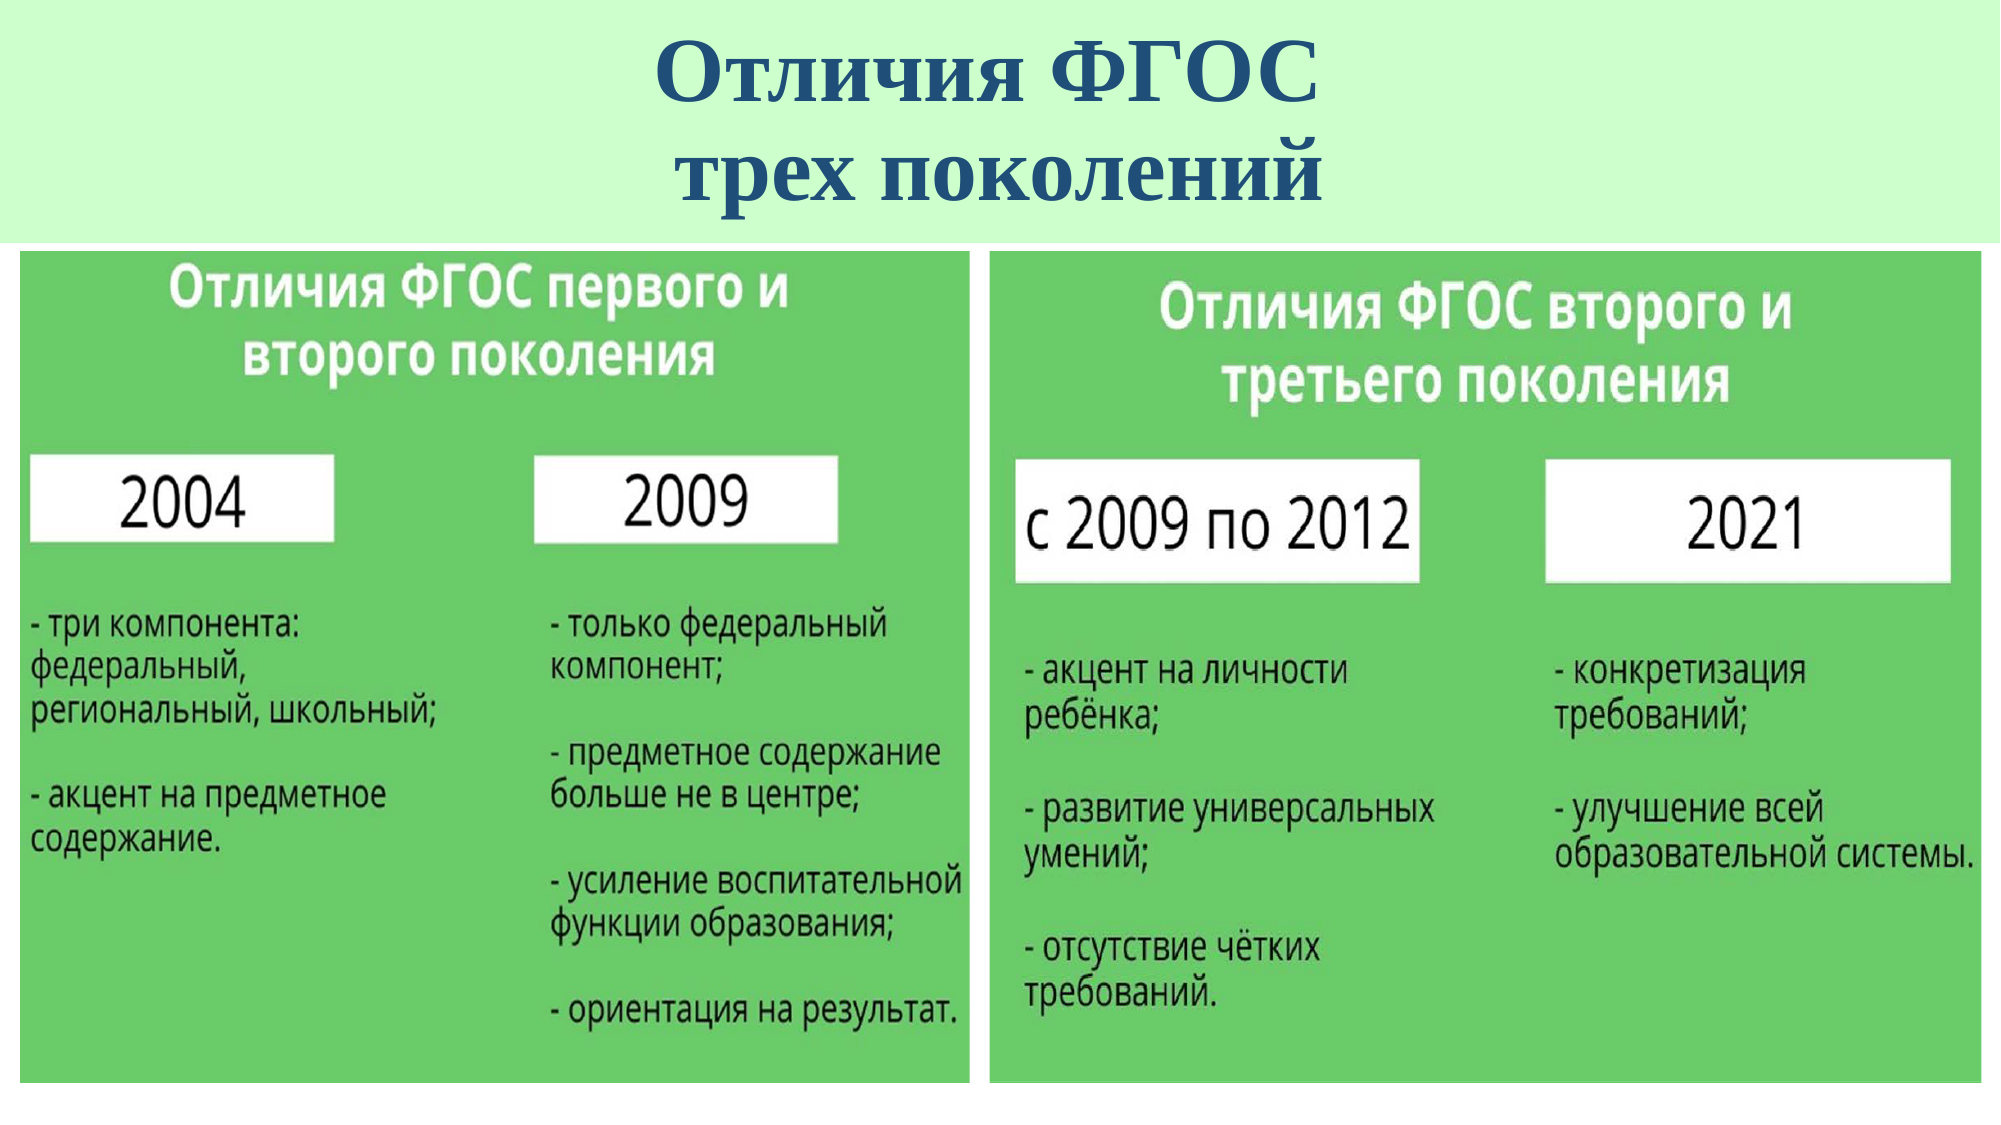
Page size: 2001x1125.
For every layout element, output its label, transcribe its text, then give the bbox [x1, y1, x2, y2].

title Отличия ФГОС трех поколений [0, 0, 2000, 243]
picture [19, 251, 970, 1083]
picture [989, 251, 1982, 1083]
